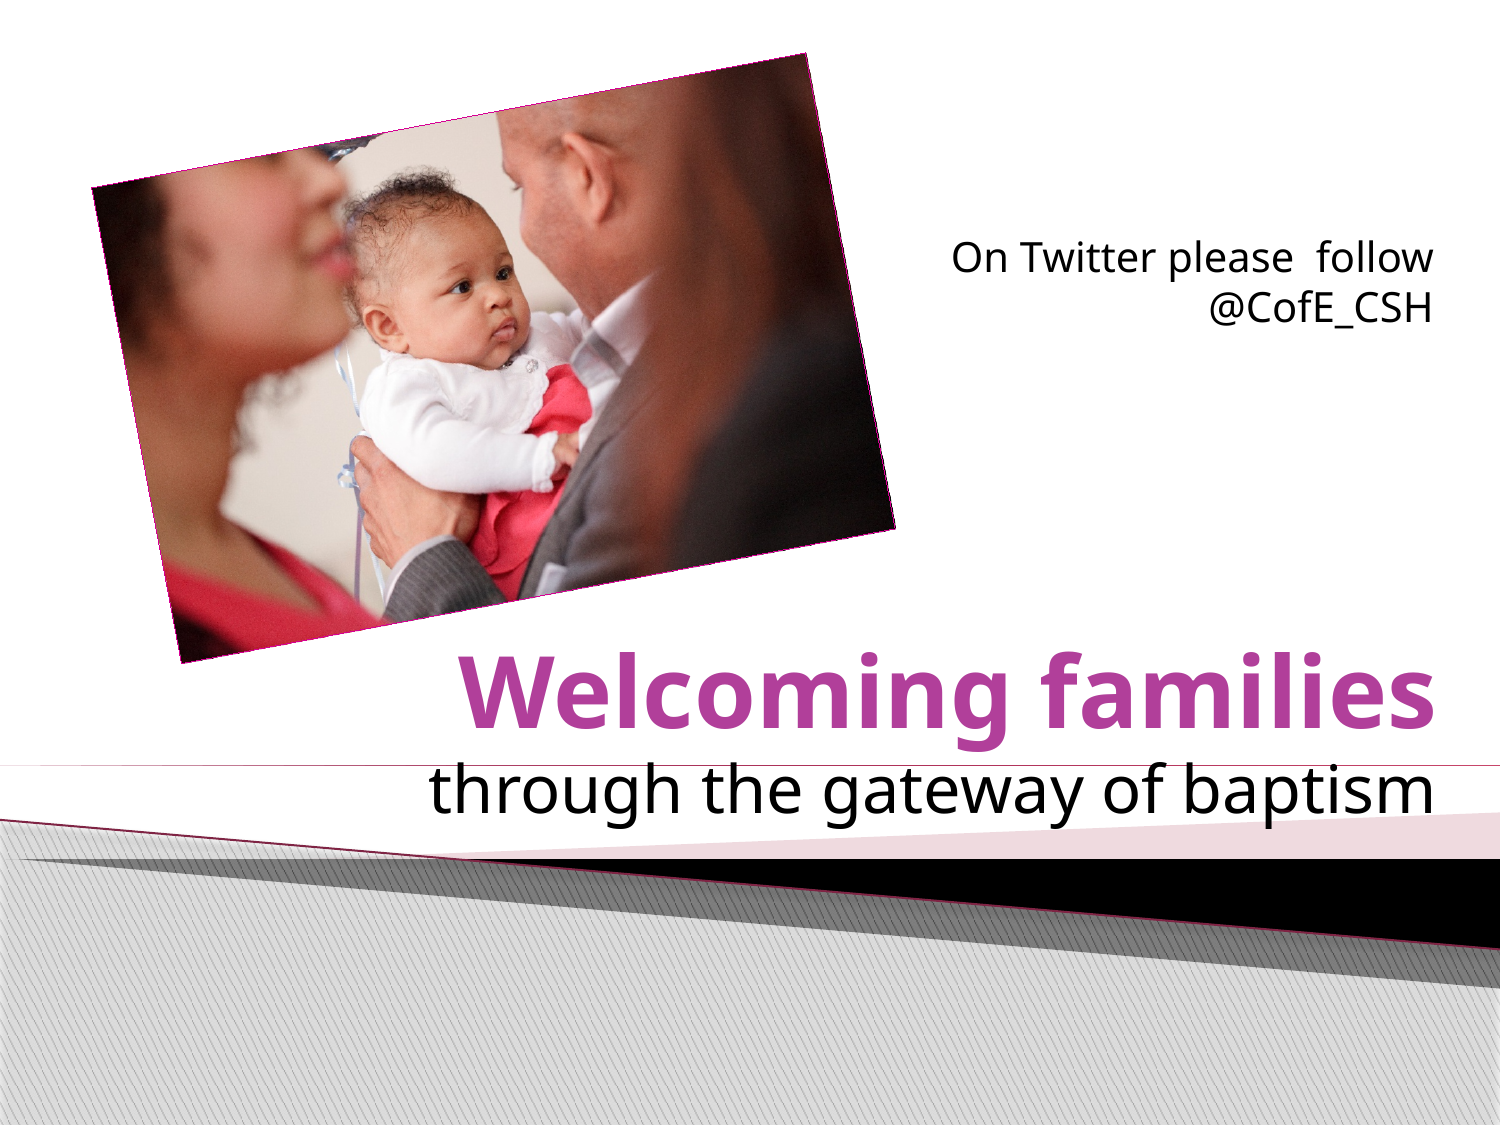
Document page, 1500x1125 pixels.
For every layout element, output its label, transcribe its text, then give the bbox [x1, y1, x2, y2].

footer On Twitter please follow @CofE_CSH [734, 52, 1449, 338]
title Welcoming families [177, 456, 1453, 757]
picture [93, 67, 881, 634]
text_box through the gateway of baptism [336, 739, 1453, 835]
picture [5, 859, 1500, 989]
